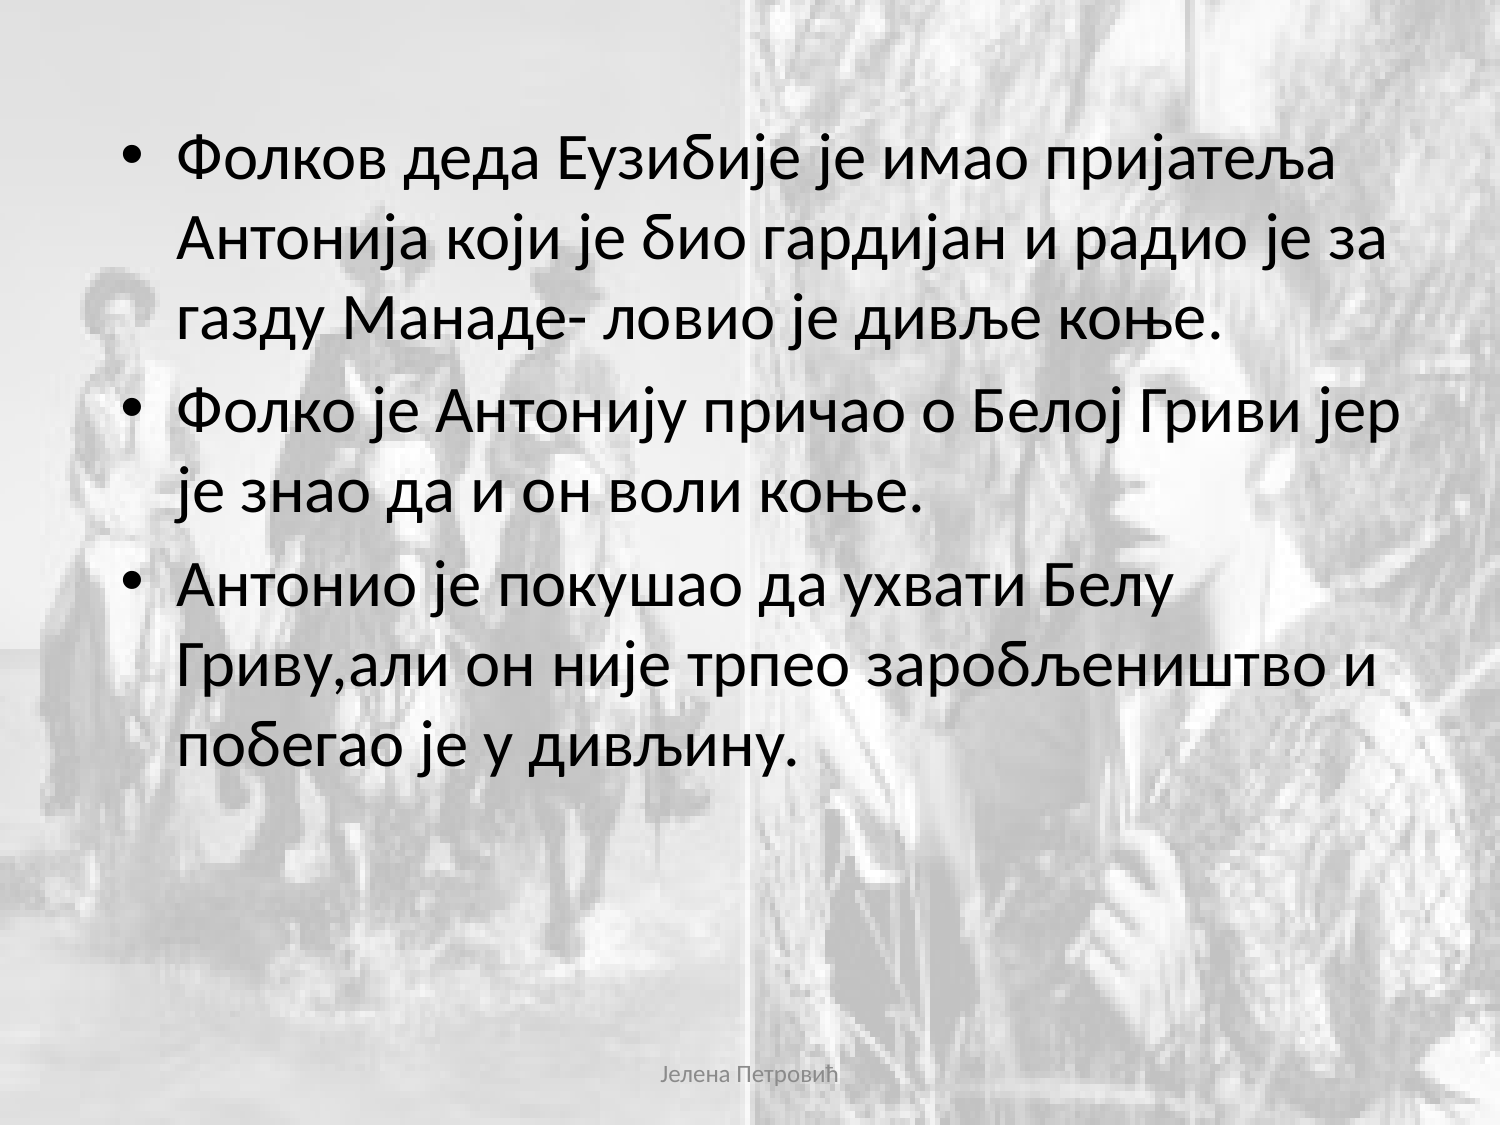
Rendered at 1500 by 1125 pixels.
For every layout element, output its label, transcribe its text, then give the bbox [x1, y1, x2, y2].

list Фолков деда Еузибије је имао пријатеља Антонија који је био гардијан и радио је за газду Манаде- ловио је дивље коње. Фолко је Антонију причао о Белој Гриви јер је знао да и он воли коње. Антонио је покушао да ухвати Белу Гриву,али он није трпео заробљеништво и побегао је у дивљину. [105, 105, 1456, 848]
footer Јелена Петровић [512, 1042, 988, 1103]
